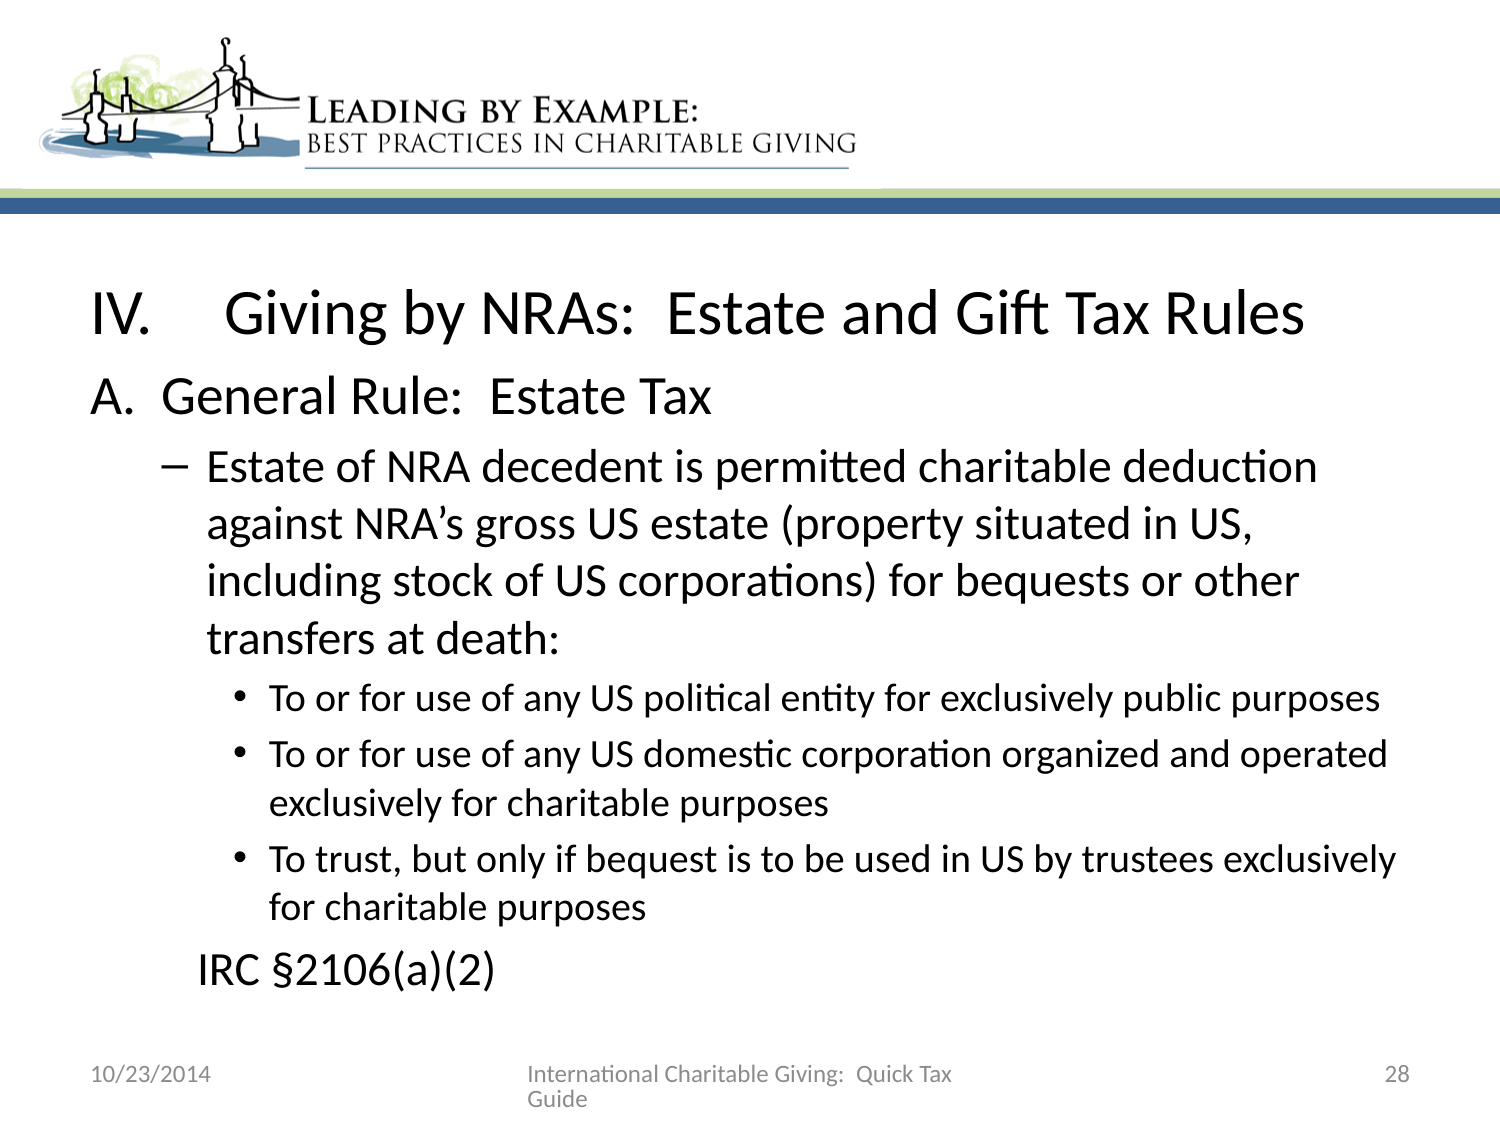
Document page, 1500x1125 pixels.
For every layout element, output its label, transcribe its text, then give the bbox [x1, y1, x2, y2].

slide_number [75, 1042, 425, 1103]
slide_number 28 [1074, 1042, 1425, 1103]
footer International Charitable Giving: Quick Tax Guide [512, 1042, 988, 1103]
list Giving by NRAs: Estate and Gift Tax Rules A. General Rule: Estate Tax Estate of NRA decedent is permitted charitable deduction against NRA’s gross US estate (property situated in US, including stock of US corporations) for bequests or other transfers at death: To or for use of any US political entity for exclusively public purposes To or for use of any US domestic corporation organized and operated exclusively for charitable purposes To trust, but only if bequest is to be used in US by trustees exclusively for charitable purposes IRC §2106(a)(2) [75, 262, 1425, 1005]
picture [0, 1, 1500, 216]
